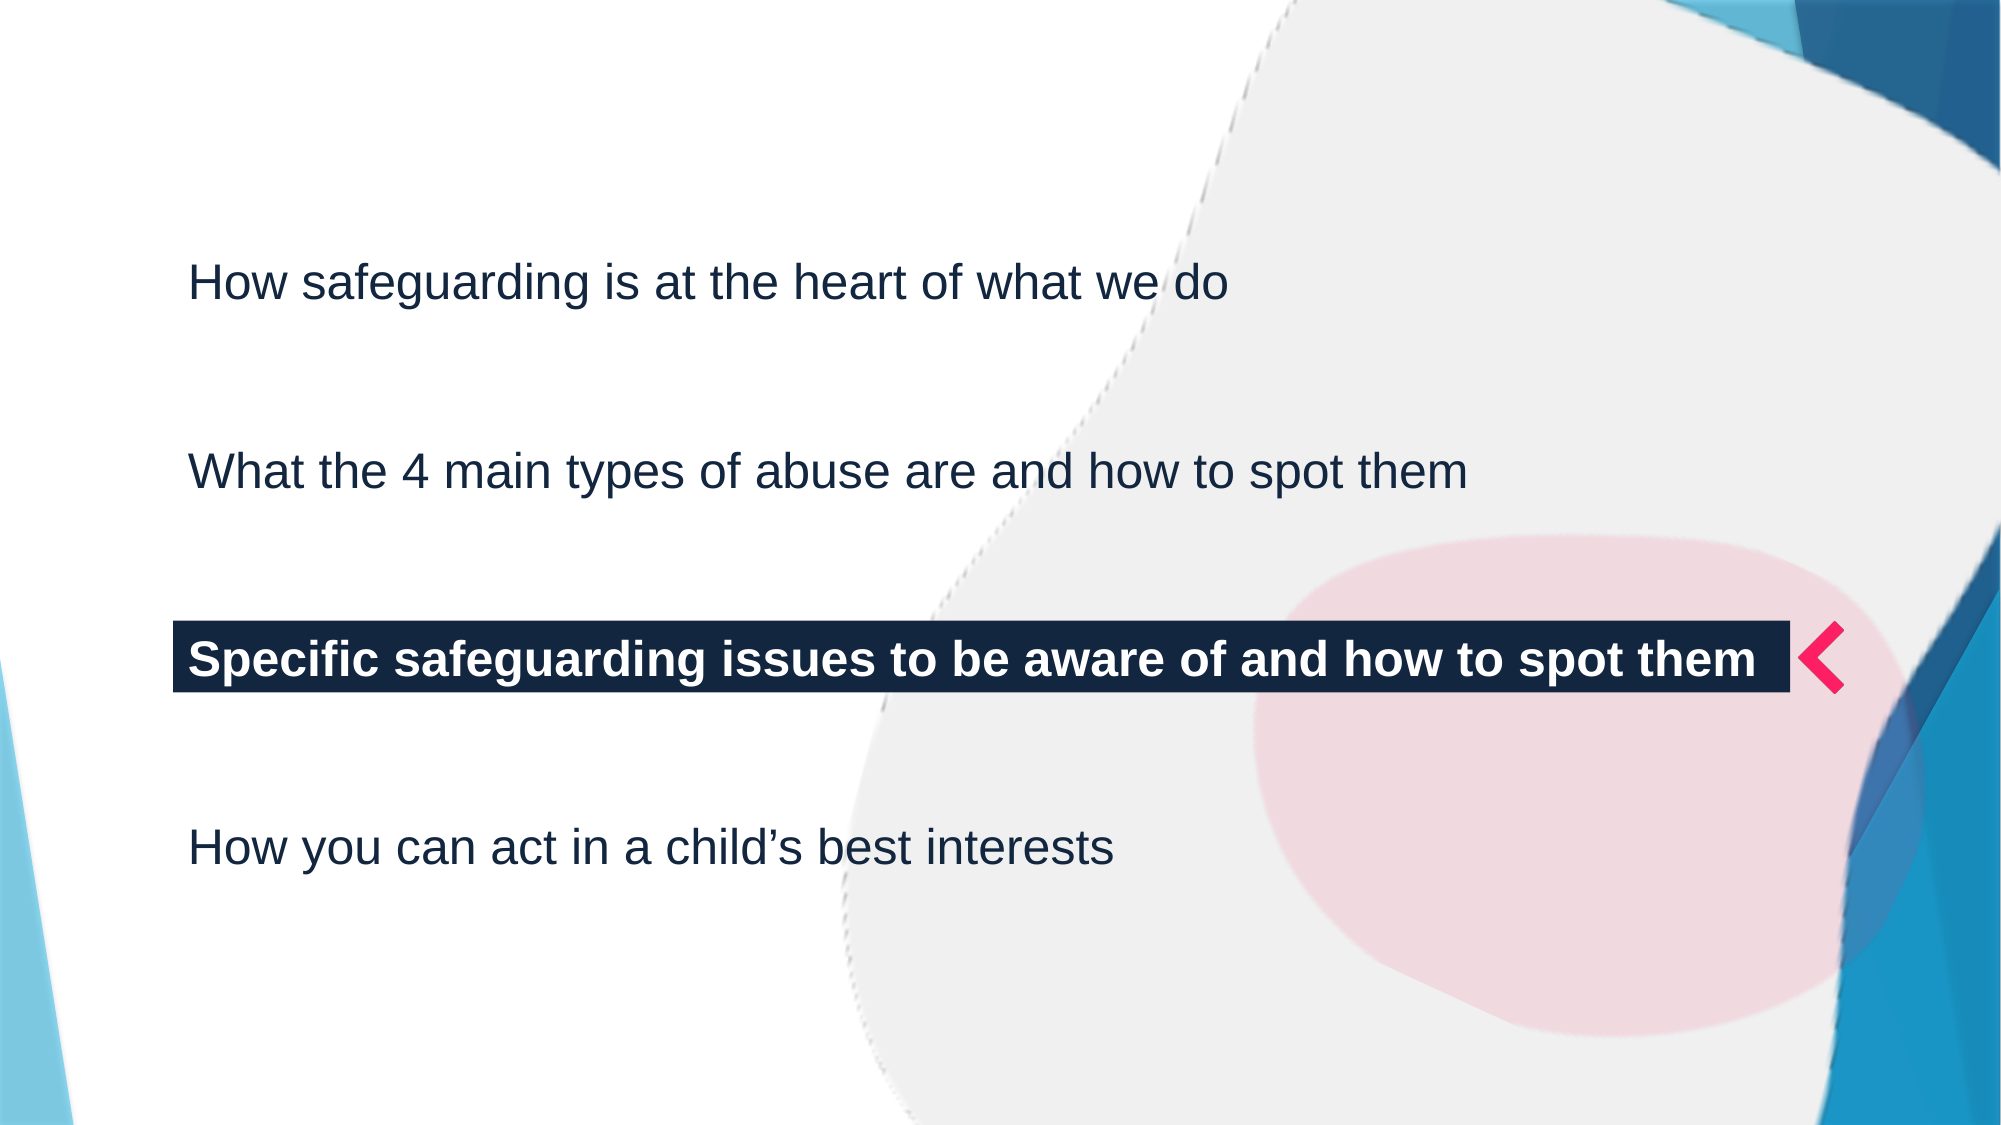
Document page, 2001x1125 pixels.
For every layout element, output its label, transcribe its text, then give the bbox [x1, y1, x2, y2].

picture [918, 0, 1967, 1125]
text_box How you can act in a child’s best interests [173, 808, 913, 881]
text_box What the 4 main types of abuse are and how to spot them [173, 432, 913, 505]
text_box Specific safeguarding issues to be aware of and how to spot them [173, 620, 913, 693]
text_box How safeguarding is at the heart of what we do [173, 244, 913, 316]
